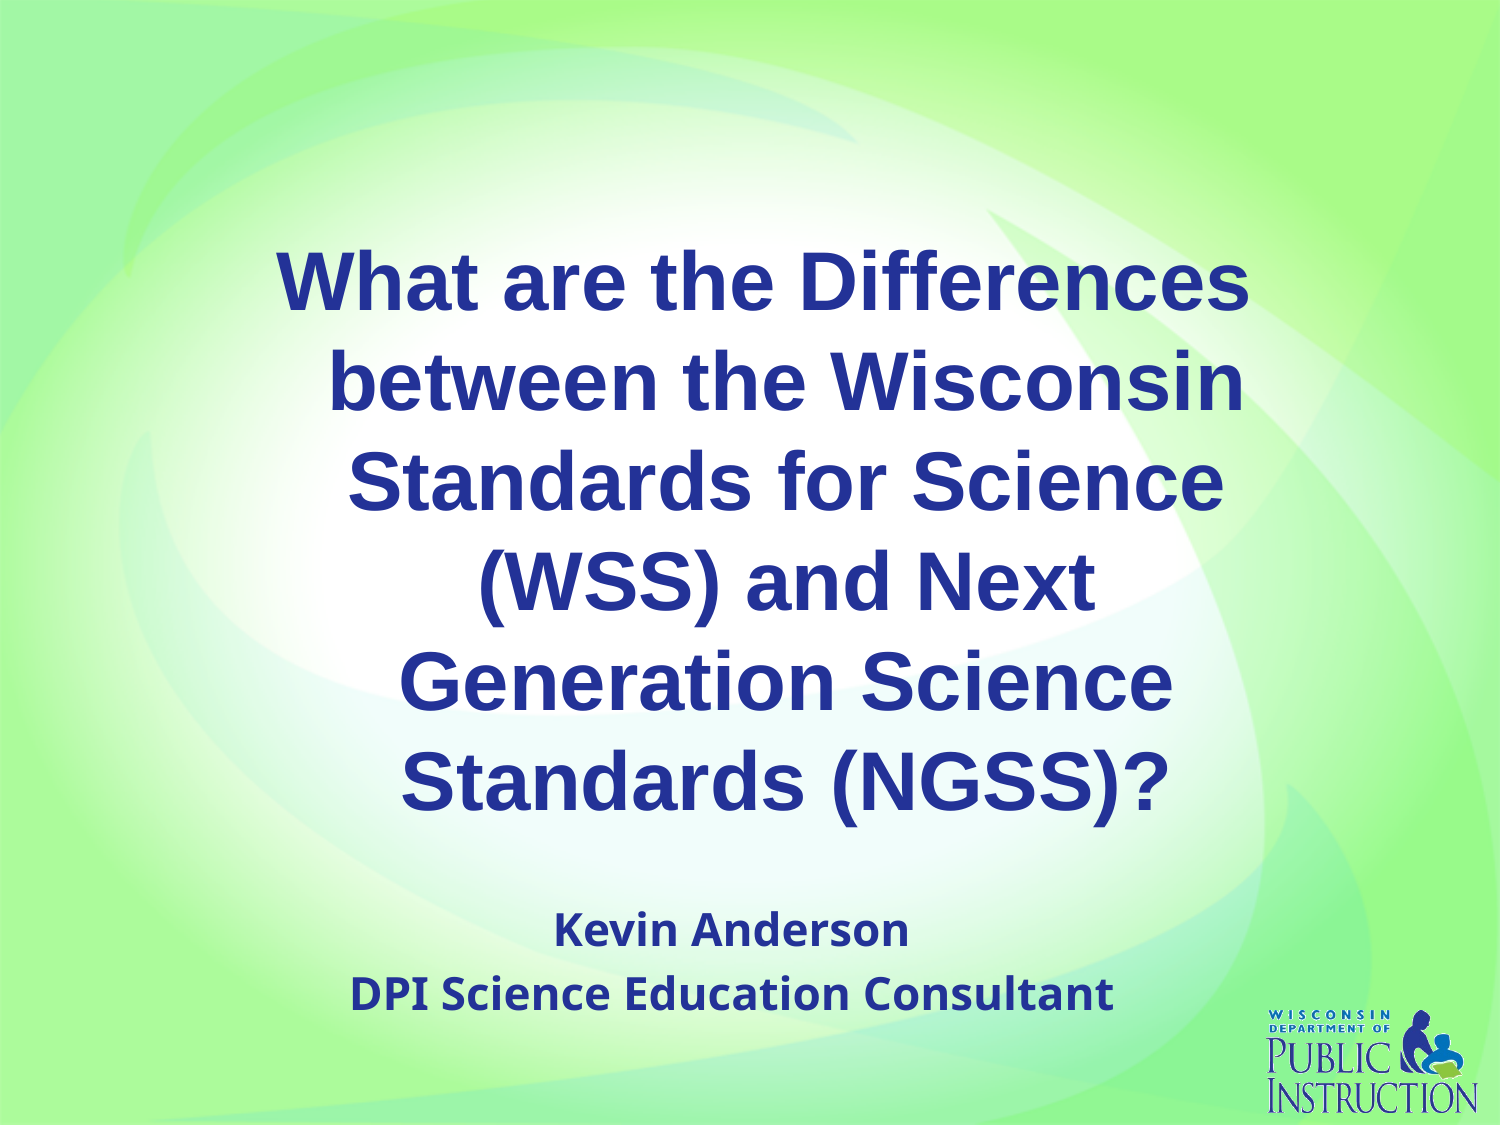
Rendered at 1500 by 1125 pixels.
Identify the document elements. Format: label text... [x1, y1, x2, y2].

text_box What are the Differences between the Wisconsin Standards for Science (WSS) and Next Generation Science Standards (NGSS)? Kevin Anderson DPI Science Education Consultant [128, 123, 1335, 905]
picture [1266, 1010, 1478, 1113]
